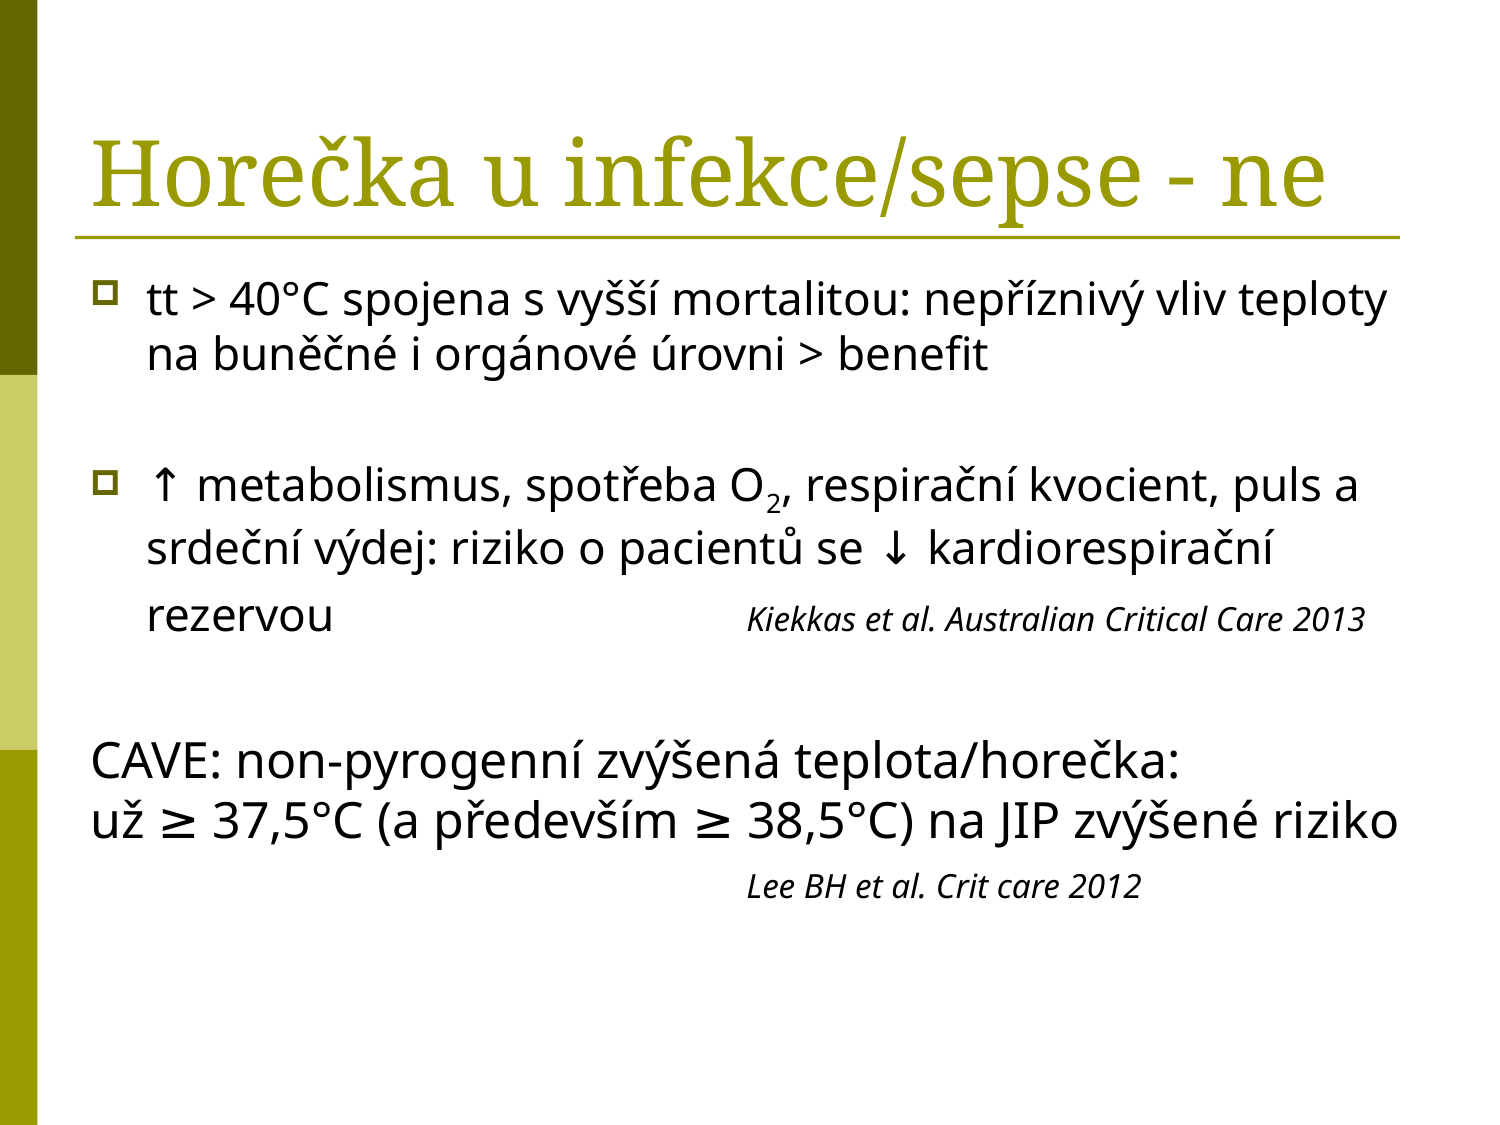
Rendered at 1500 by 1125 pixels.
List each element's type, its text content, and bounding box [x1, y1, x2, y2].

list tt > 40°C spojena s vyšší mortalitou: nepříznivý vliv teploty na buněčné i orgánové úrovni > benefit ↑ metabolismus, spotřeba O2, respirační kvocient, puls a srdeční výdej: riziko o pacientů se ↓ kardiorespirační rezervou Kiekkas et al. Australian Critical Care 2013 CAVE: non-pyrogenní zvýšená teplota/horečka: už ≥ 37,5°C (a především ≥ 38,5°C) na JIP zvýšené riziko Lee BH et al. Crit care 2012 [74, 262, 1466, 1006]
title Horečka u infekce/sepse - ne [74, 45, 1426, 233]
